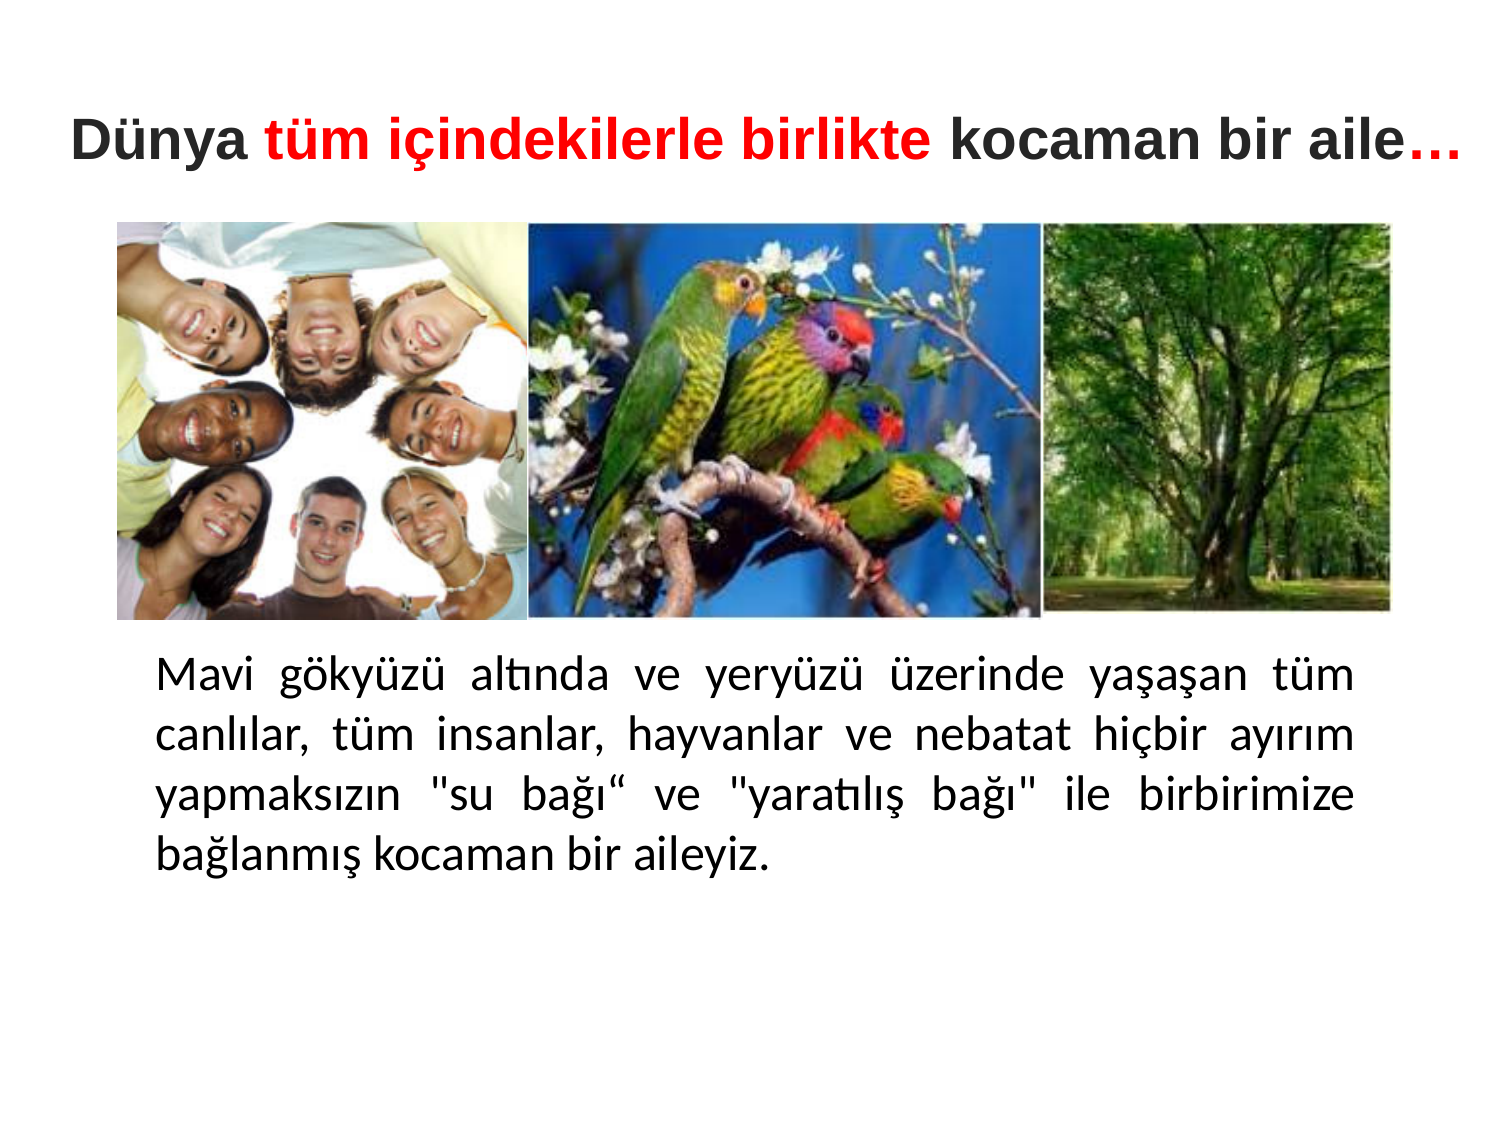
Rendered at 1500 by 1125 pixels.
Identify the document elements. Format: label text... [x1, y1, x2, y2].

title Dünya tüm içindekilerle birlikte kocaman bir aile… [35, 35, 1500, 239]
picture [116, 222, 1393, 620]
text_box Mavi gökyüzü altında ve yeryüzü üzerinde yaşaşan tüm canlılar, tüm insanlar, hayvanlar ve nebatat hiçbir ayırım yapmaksızın "su bağı“ ve "yaratılış bağı" ile birbirimize bağlanmış kocaman bir aileyiz. [140, 632, 1371, 888]
